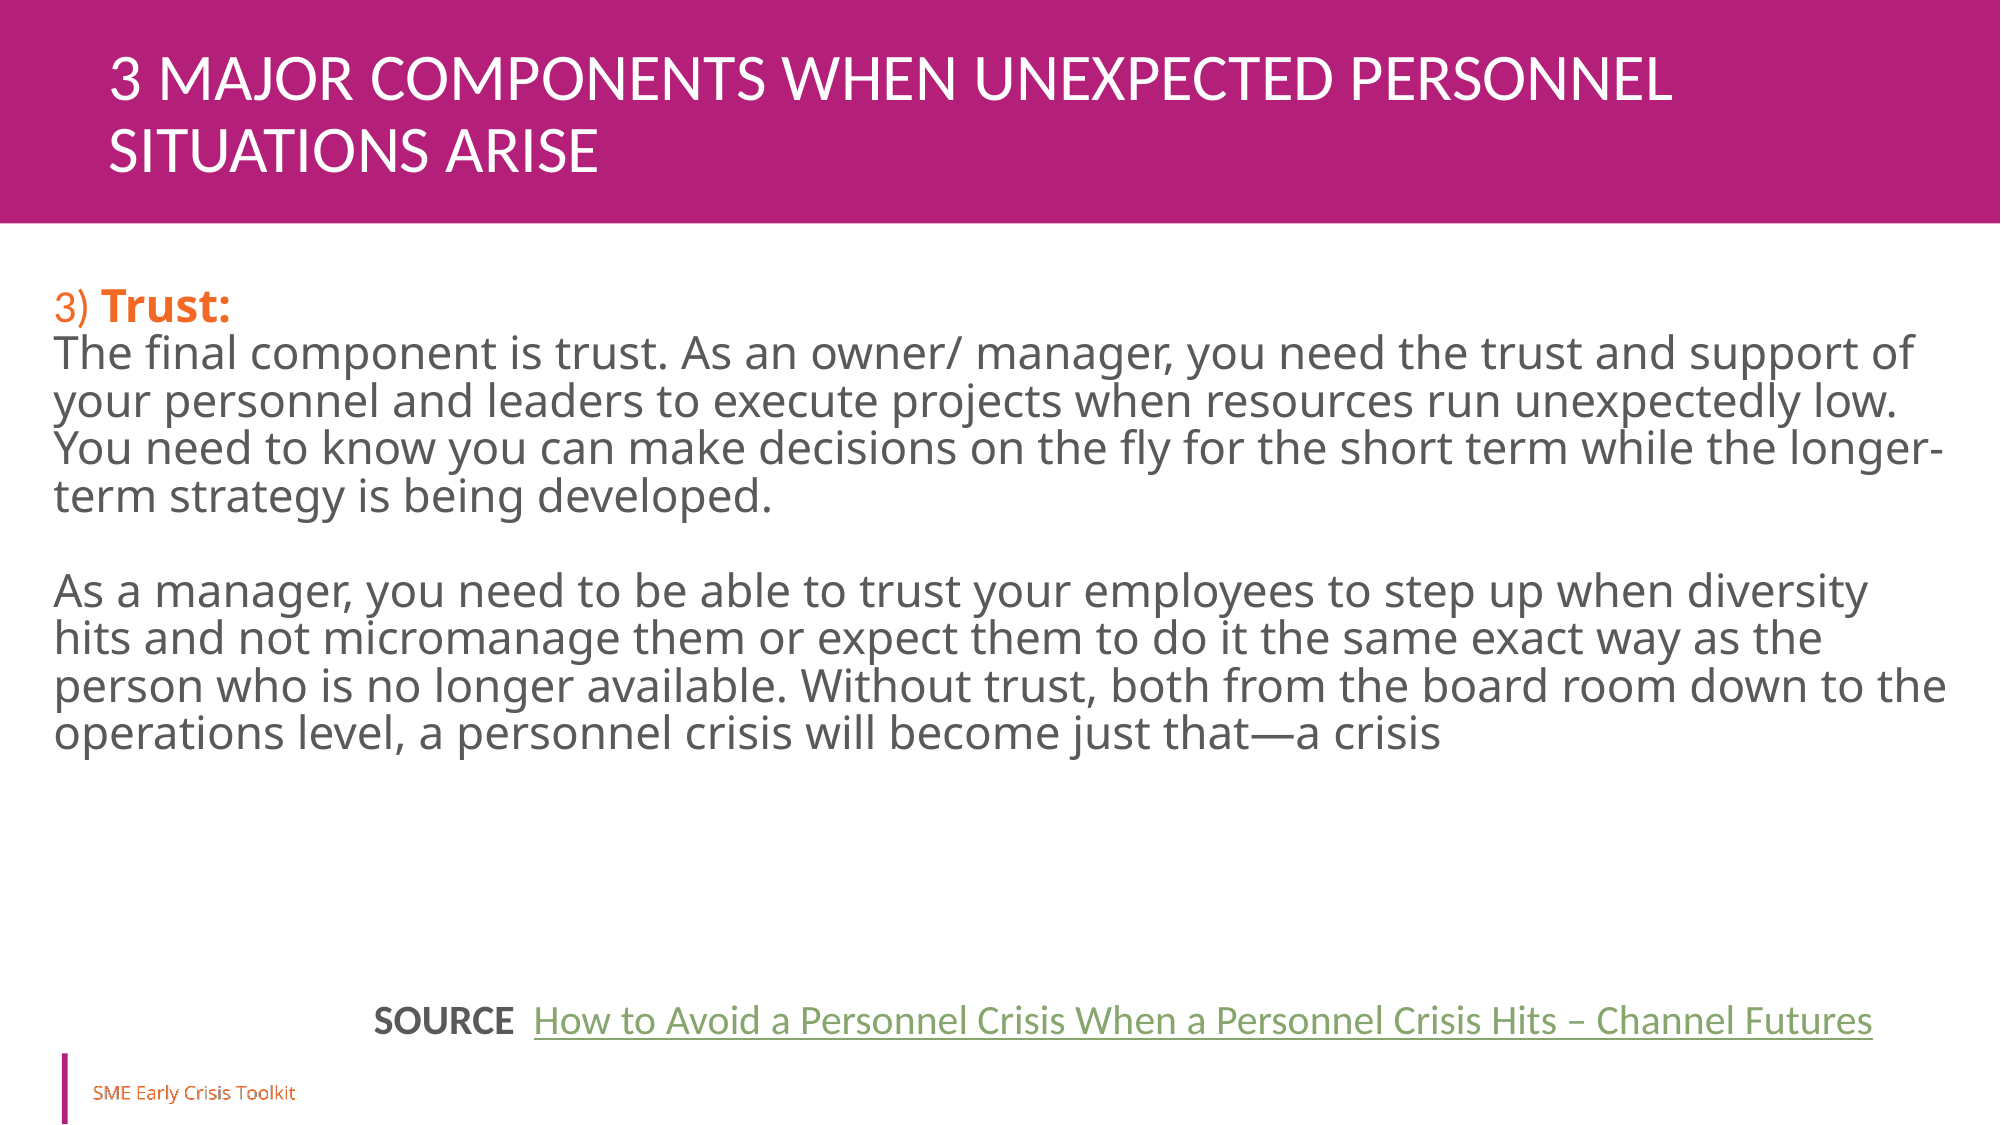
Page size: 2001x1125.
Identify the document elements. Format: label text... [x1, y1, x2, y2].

picture [83, 1080, 295, 1104]
list 3 MAJOR COMPONENTS WHEN UNEXPECTED PERSONNEL SITUATIONS ARISE [93, 35, 1982, 132]
list 3) Trust: The final component is trust. As an owner/ manager, you need the trust and support of your personnel and leaders to execute projects when resources run unexpectedly low. You need to know you can make decisions on the fly for the short term while the longer-term strategy is being developed. As a manager, you need to be able to trust your employees to step up when diversity hits and not micromanage them or expect them to do it the same exact way as the person who is no longer available. Without trust, both from the board room down to the operations level, a personnel crisis will become just that—a crisis SOURCE How to Avoid a Personnel Crisis When a Personnel Crisis Hits – Channel Futures [38, 276, 1966, 563]
